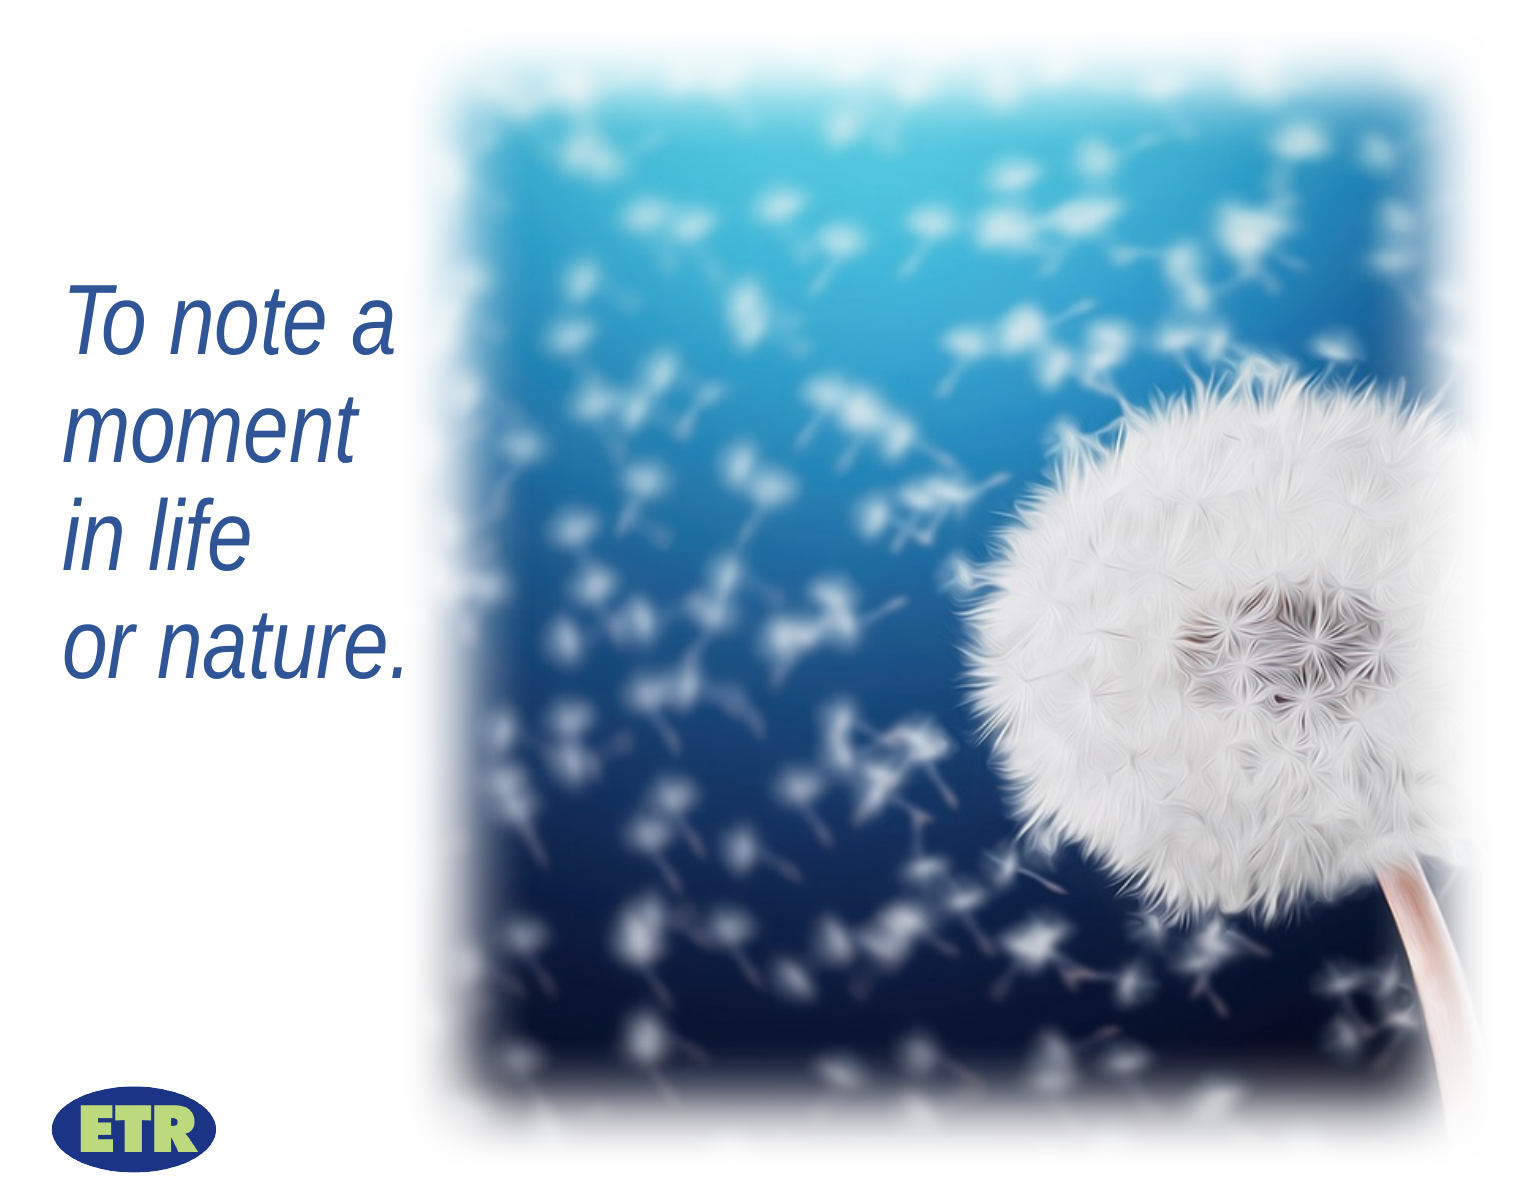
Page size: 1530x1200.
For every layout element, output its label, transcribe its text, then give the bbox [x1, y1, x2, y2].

picture [47, 1082, 220, 1176]
picture [402, 24, 1495, 1169]
title To note a moment in life or nature. [47, 213, 402, 936]
